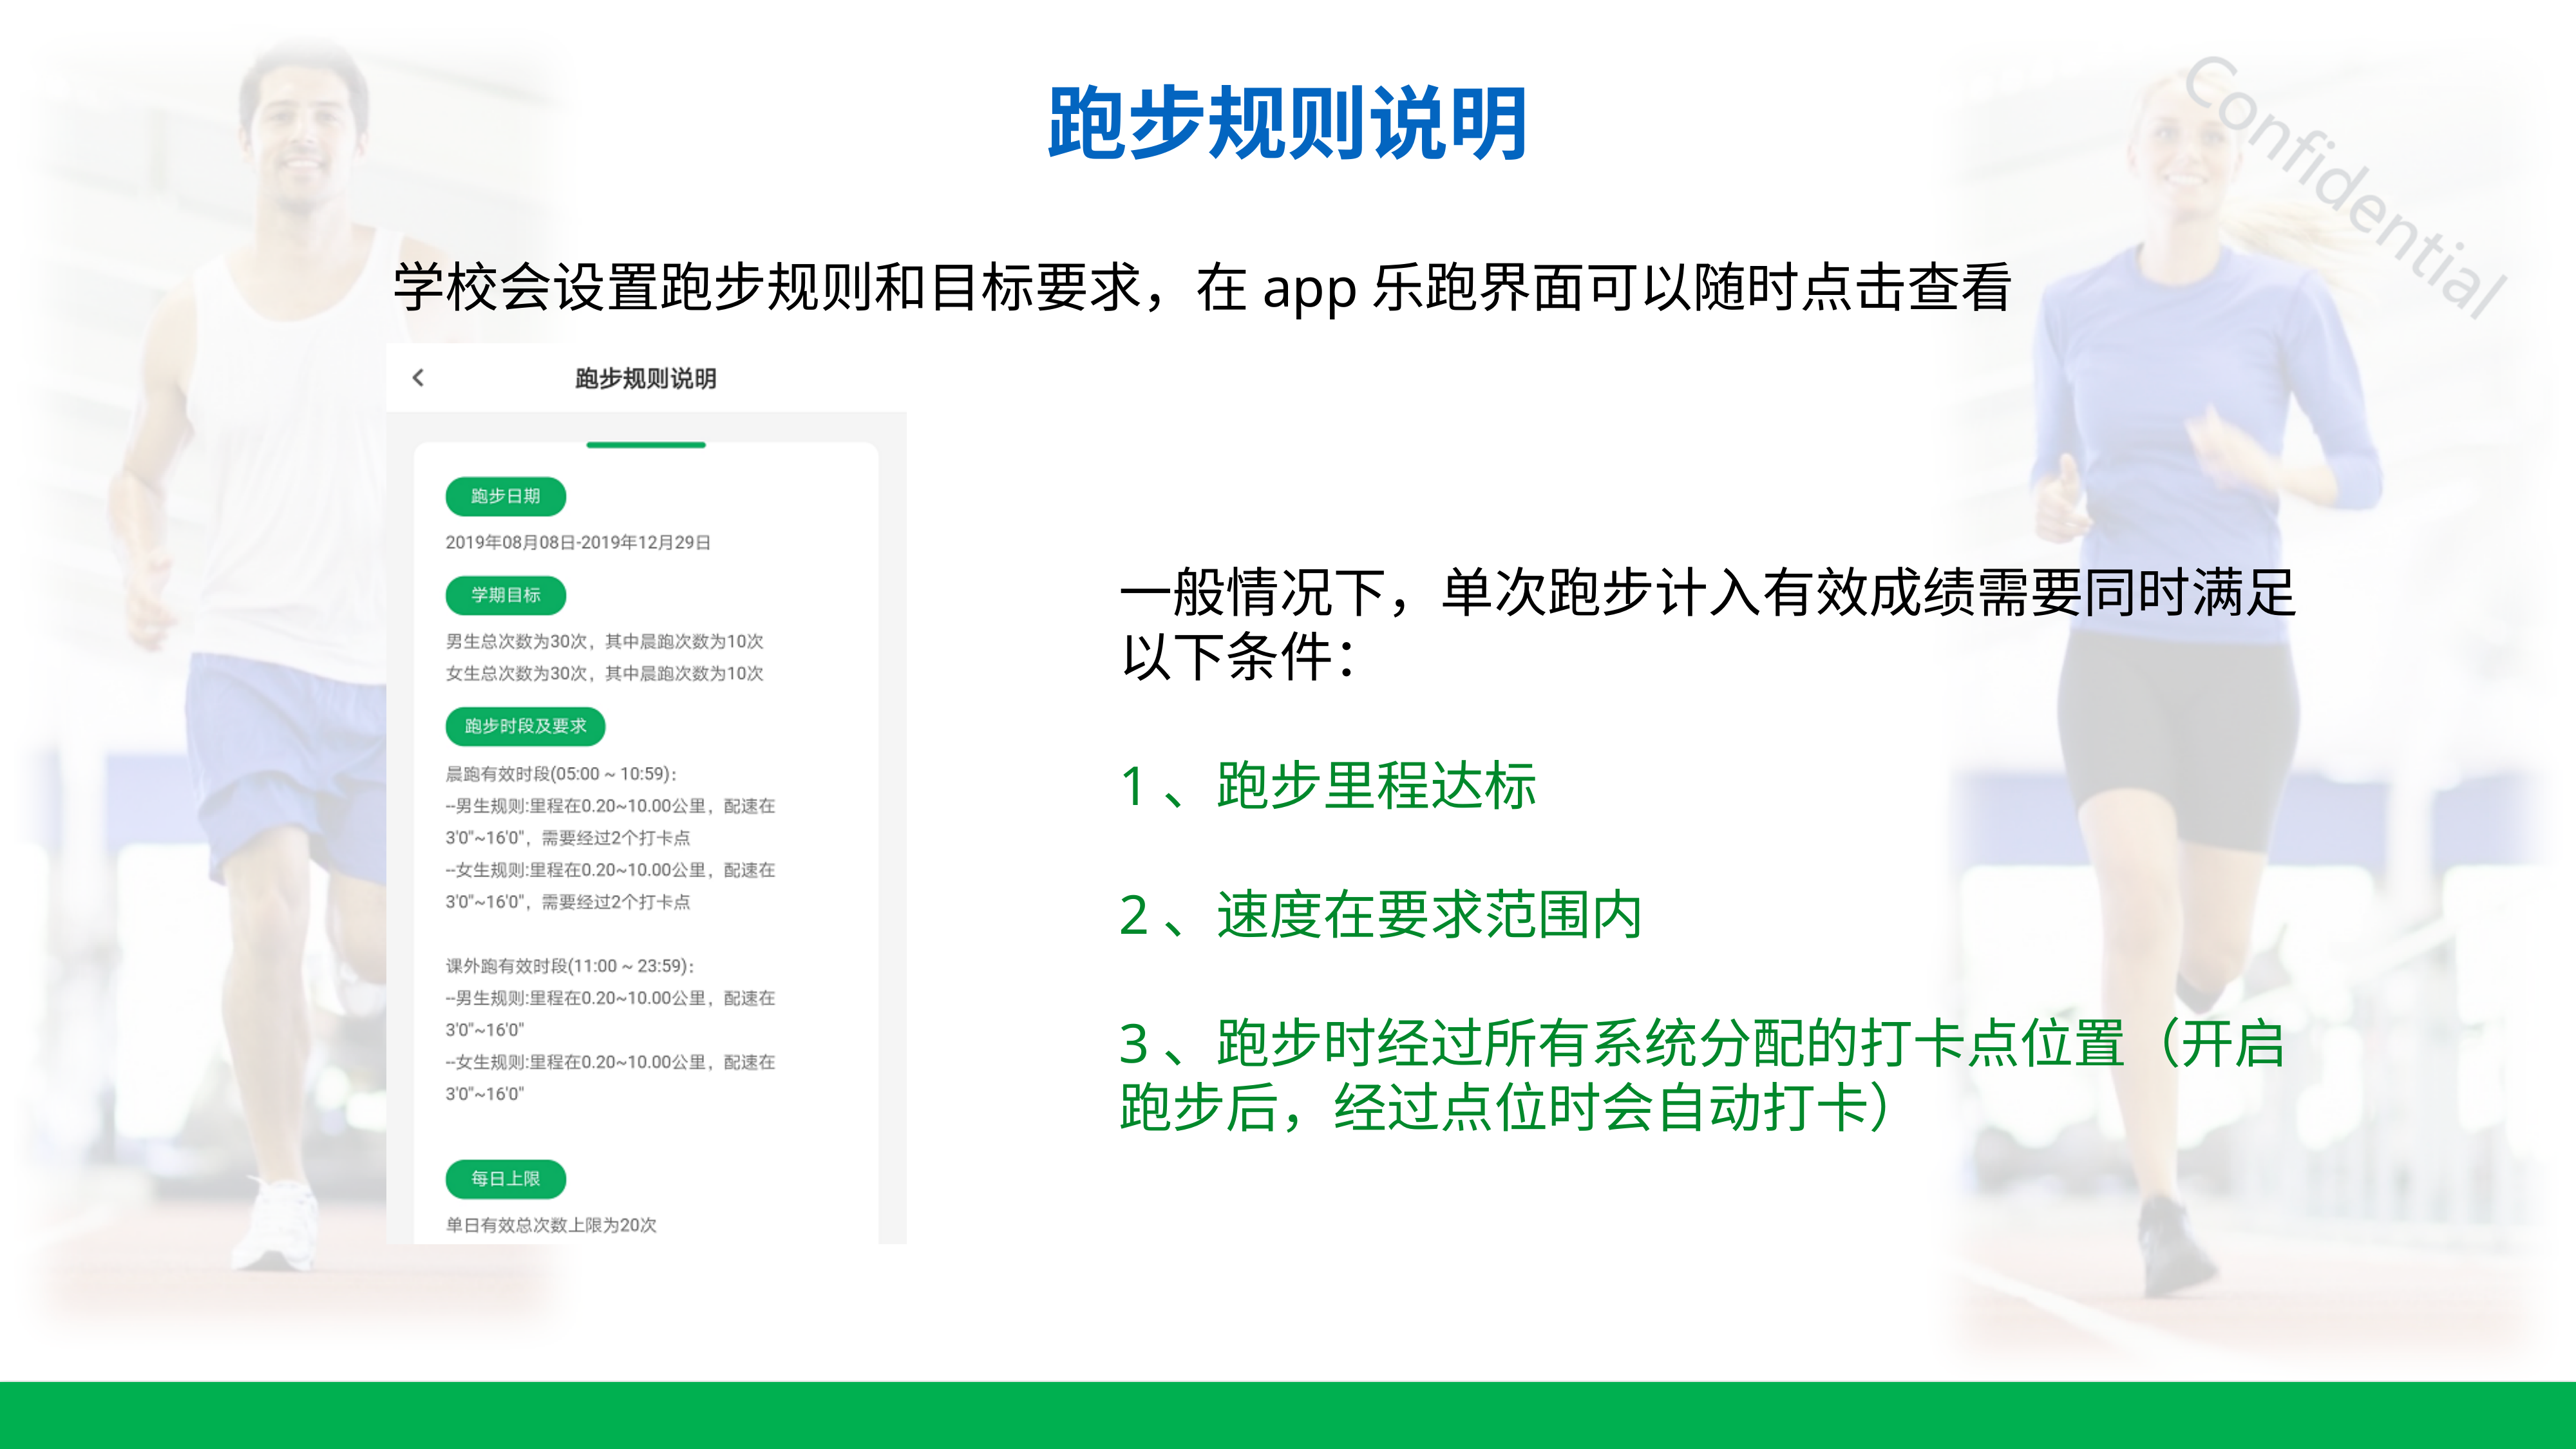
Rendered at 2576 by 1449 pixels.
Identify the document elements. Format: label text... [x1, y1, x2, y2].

title 跑步规则说明 [0, 0, 2576, 175]
picture [14, 175, 2563, 1379]
text_box 一般情况下，单次跑步计入有效成绩需要同时满足以下条件： 1、跑步里程达标 2、速度在要求范围内 3、跑步时经过所有系统分配的打卡点位置（开启跑步后，经过点位时会自动打卡） [1113, 553, 2322, 1144]
text_box 学校会设置跑步规则和目标要求，在app乐跑界面可以随时点击查看 [386, 247, 2228, 323]
